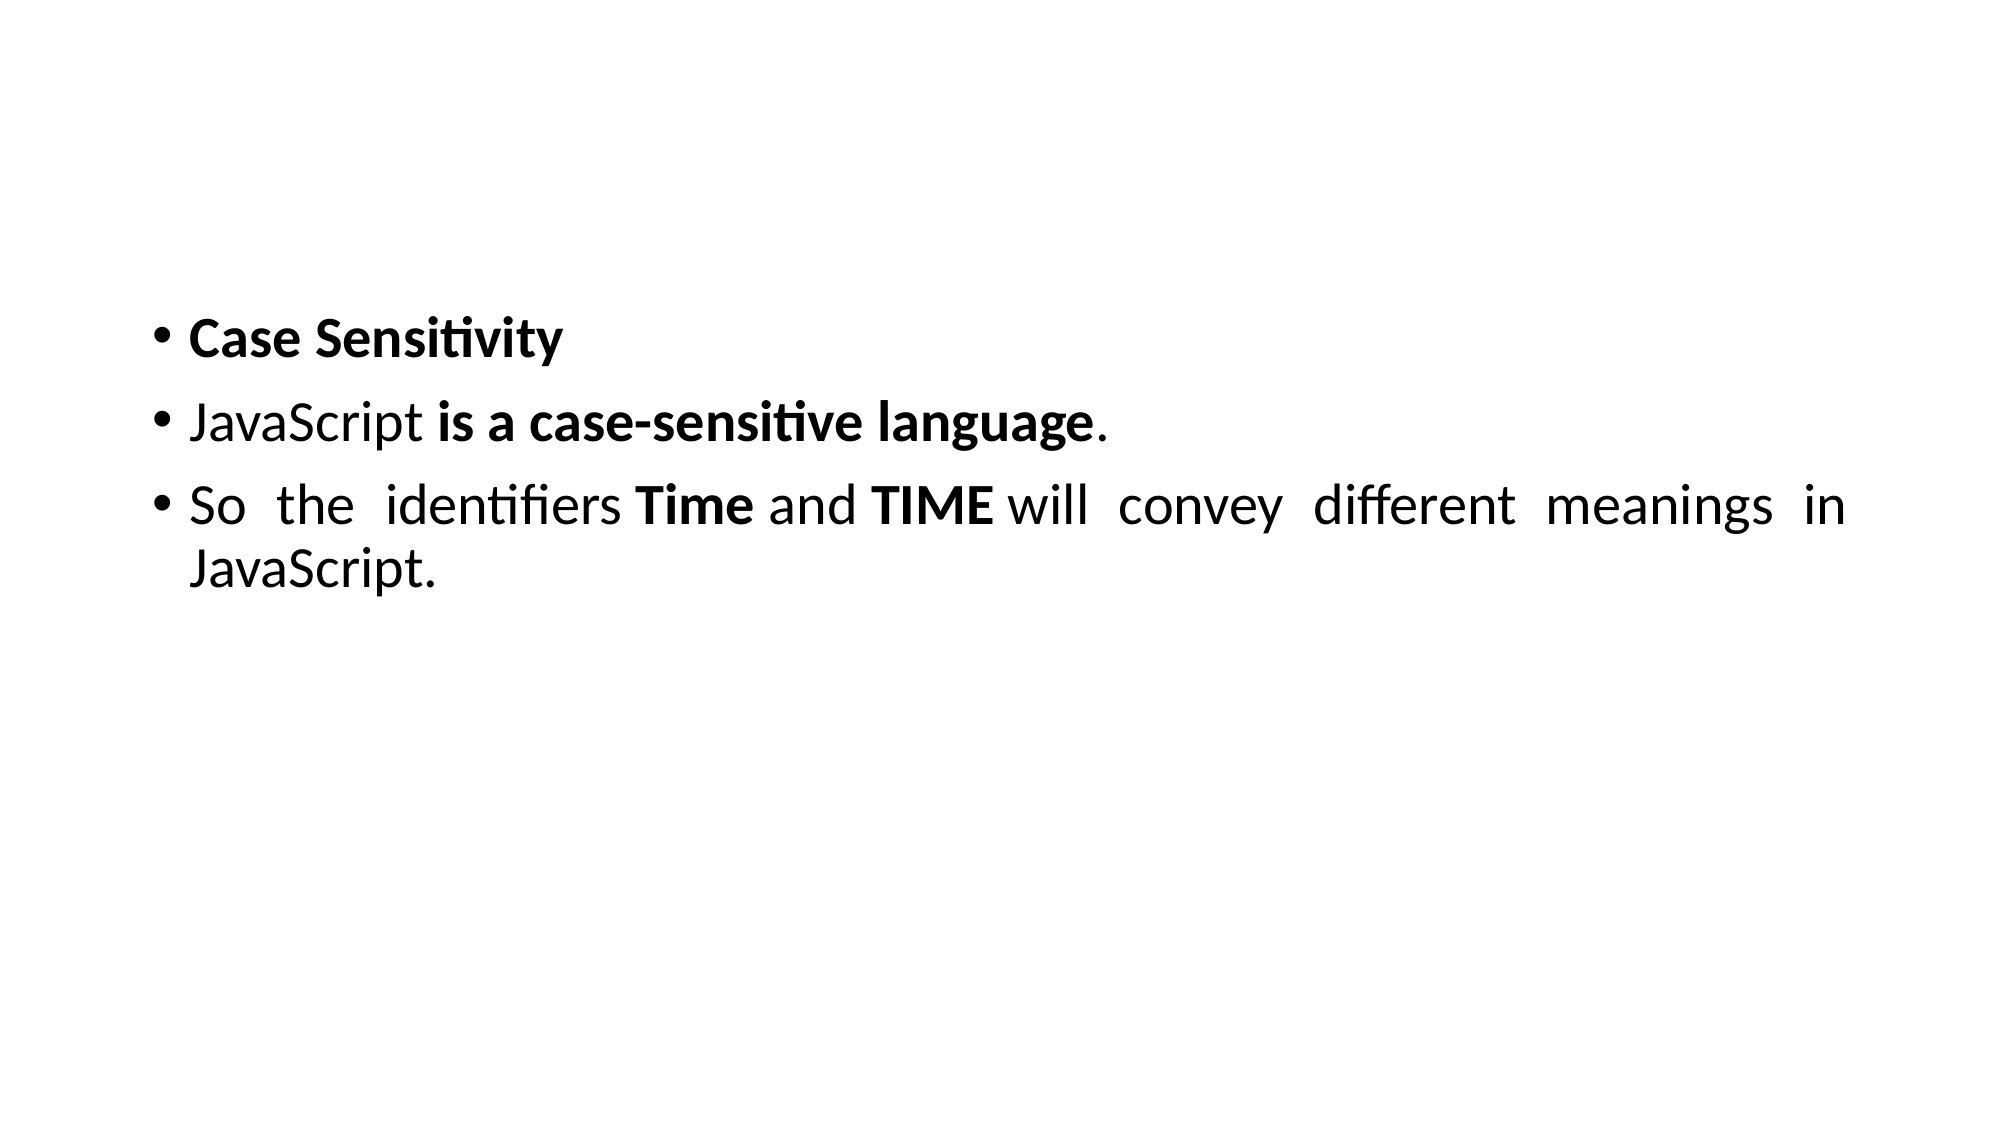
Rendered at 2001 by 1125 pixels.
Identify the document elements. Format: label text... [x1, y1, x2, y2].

list Case Sensitivity JavaScript is a case-sensitive language. So the identifiers Time and TIME will convey different meanings in JavaScript. [137, 299, 1863, 1014]
